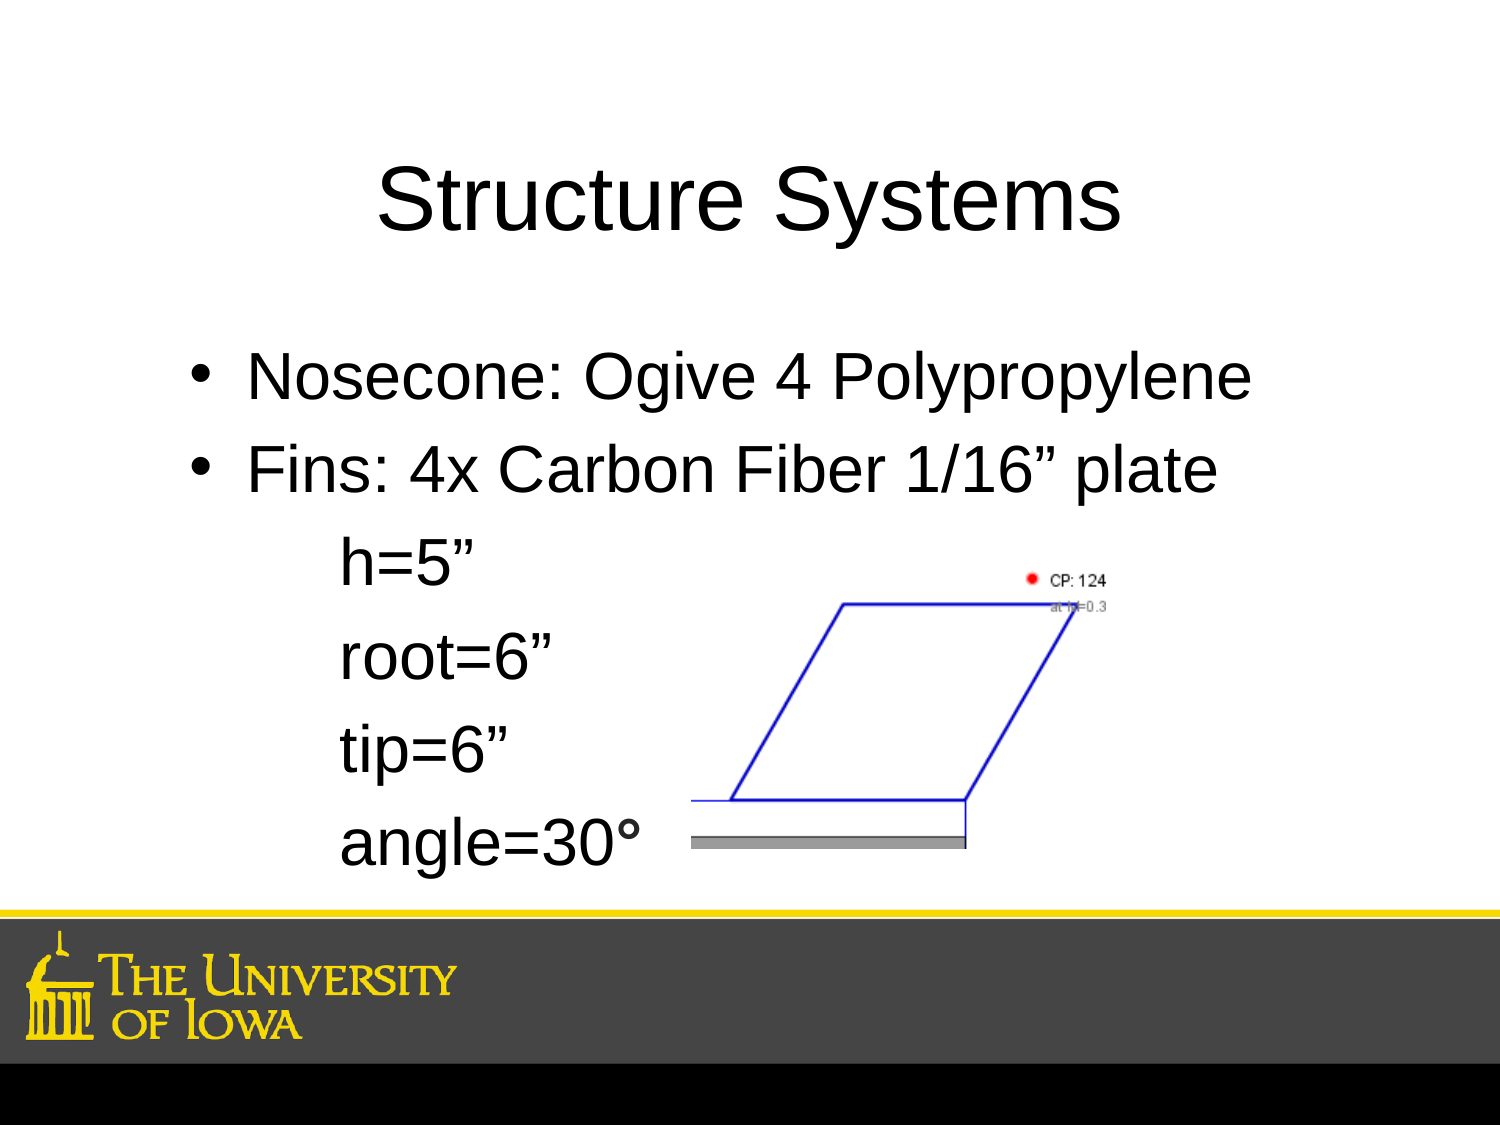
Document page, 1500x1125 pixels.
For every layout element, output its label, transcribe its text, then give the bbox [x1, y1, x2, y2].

title Structure Systems [112, 99, 1388, 288]
picture [0, 0, 1500, 1125]
list Nosecone: Ogive 4 Polypropylene Fins: 4x Carbon Fiber 1/16” plate h=5” root=6” tip=6” angle=30° [174, 324, 1388, 1000]
